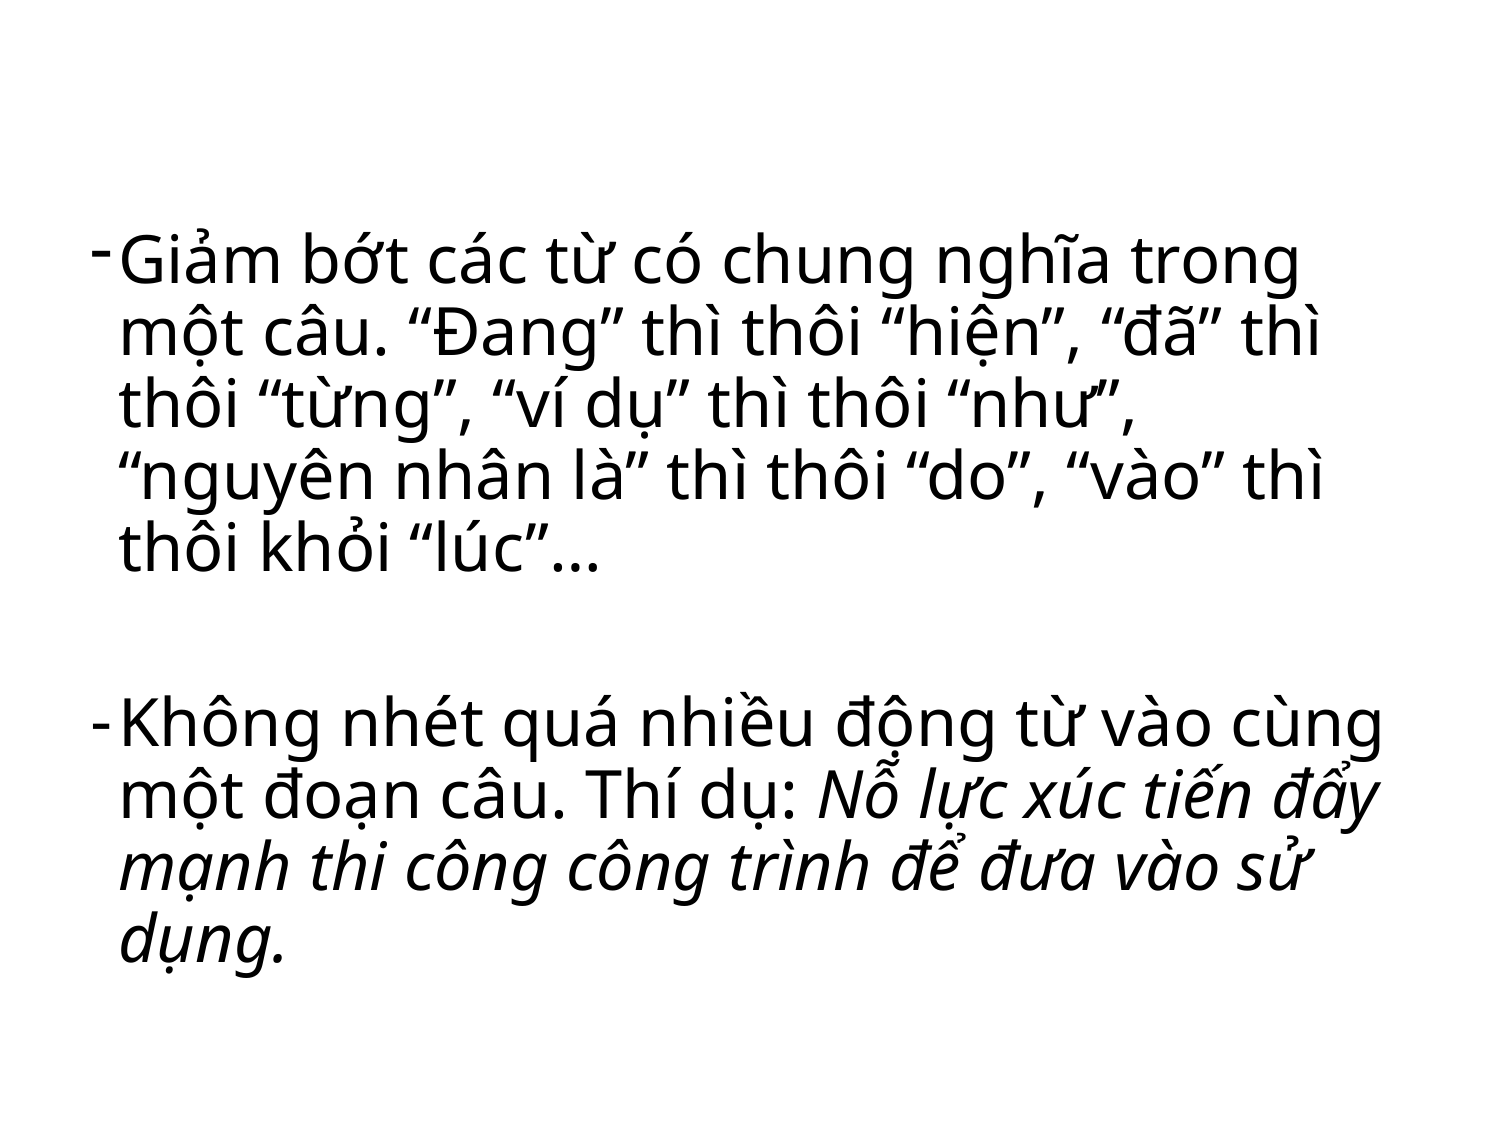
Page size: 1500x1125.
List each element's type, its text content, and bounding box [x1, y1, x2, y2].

list Giảm bớt các từ có chung nghĩa trong một câu. “Đang” thì thôi “hiện”, “đã” thì thôi “từng”, “ví dụ” thì thôi “như”, “nguyên nhân là” thì thôi “do”, “vào” thì thôi khỏi “lúc”… Không nhét quá nhiều động từ vào cùng một đoạn câu. Thí dụ: Nỗ lực xúc tiến đẩy mạnh thi công công trình để đưa vào sử dụng. [75, 87, 1425, 1005]
